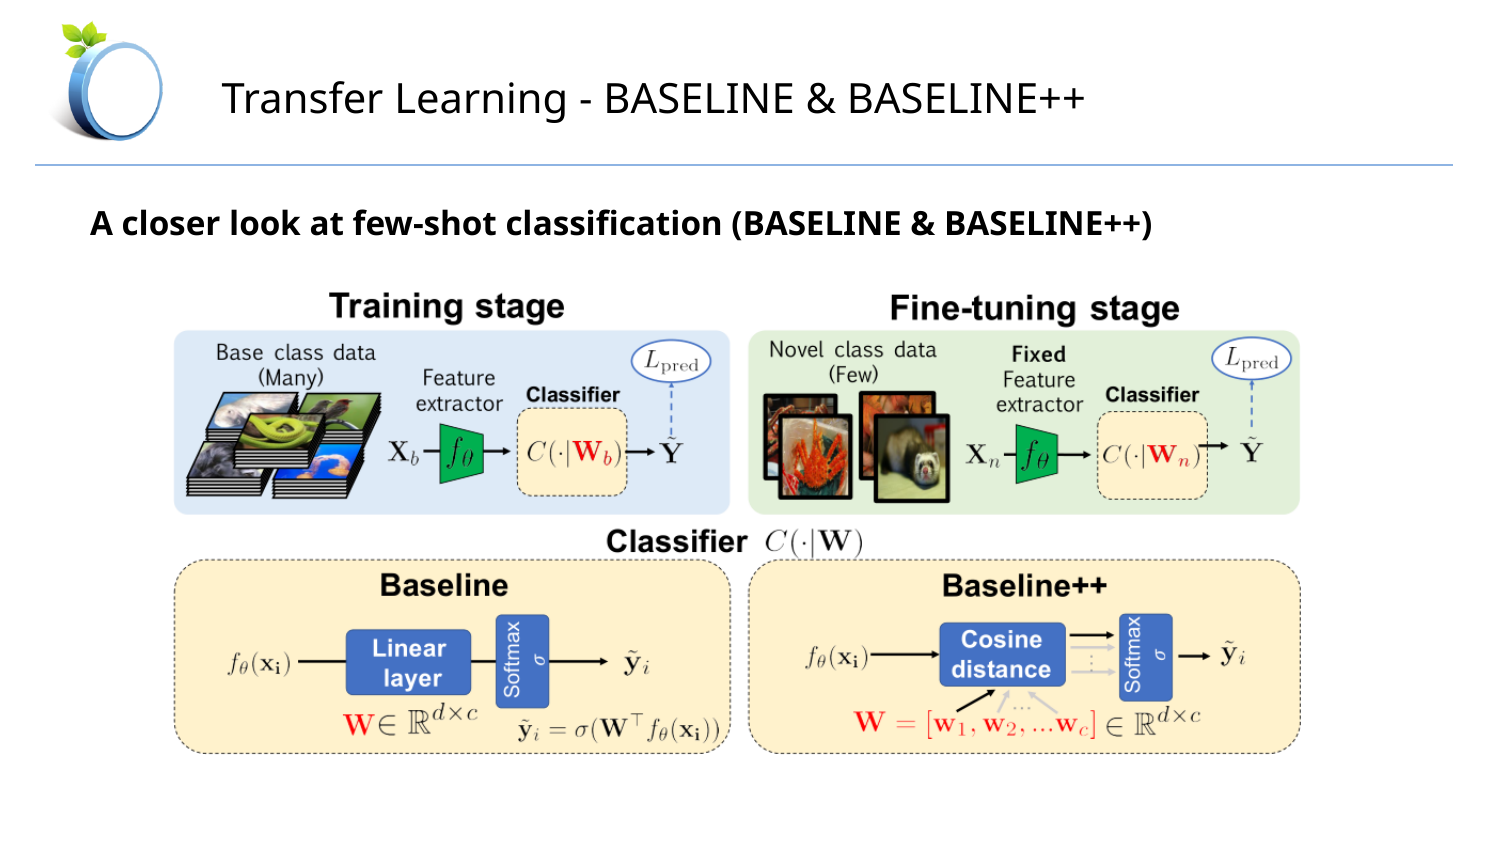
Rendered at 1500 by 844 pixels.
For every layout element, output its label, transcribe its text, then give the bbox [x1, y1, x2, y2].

title Transfer Learning - BASELINE & BASELINE++ [206, 43, 1425, 151]
picture [123, 268, 1335, 771]
picture [29, 20, 174, 154]
list A closer look at few-shot classification (BASELINE & BASELINE++) [75, 194, 1425, 812]
